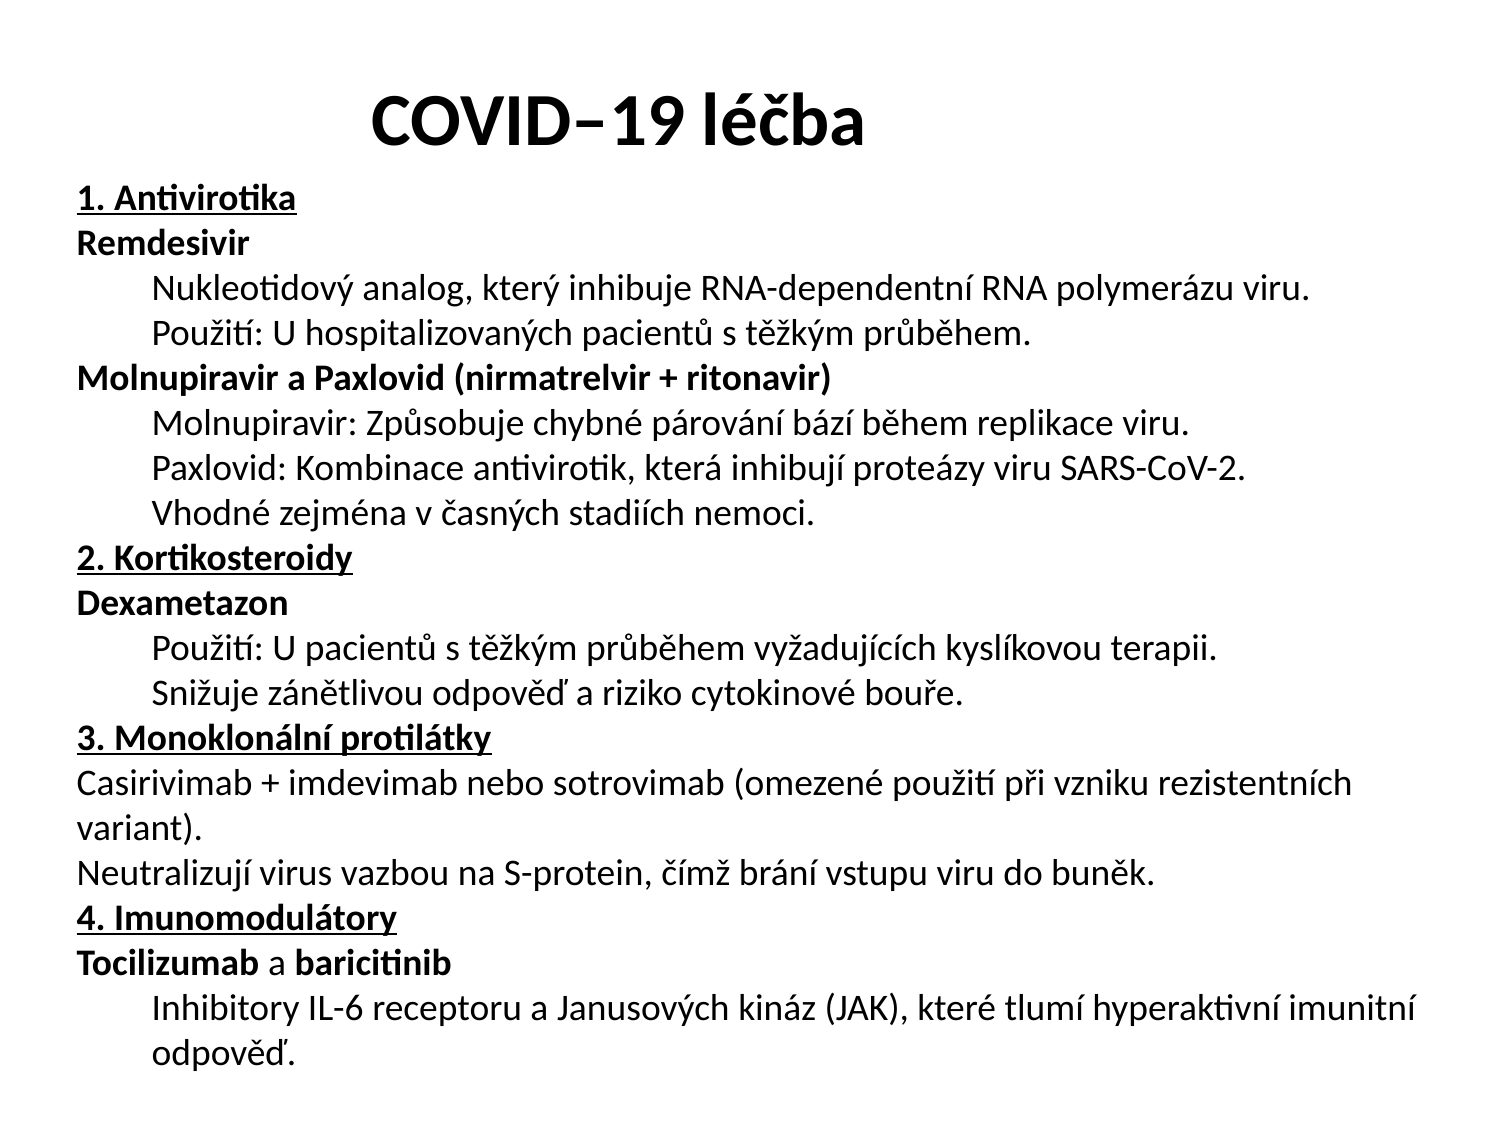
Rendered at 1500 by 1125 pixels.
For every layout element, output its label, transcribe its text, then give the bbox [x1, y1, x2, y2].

title COVID–19 léčba [61, 70, 1178, 161]
list 1. Antivirotika Remdesivir Nukleotidový analog, který inhibuje RNA-dependentní RNA polymerázu viru. Použití: U hospitalizovaných pacientů s těžkým průběhem. Molnupiravir a Paxlovid (nirmatrelvir + ritonavir) Molnupiravir: Způsobuje chybné párování bází během replikace viru. Paxlovid: Kombinace antivirotik, která inhibují proteázy viru SARS-CoV-2. Vhodné zejména v časných stadiích nemoci. 2. Kortikosteroidy Dexametazon Použití: U pacientů s těžkým průběhem vyžadujících kyslíkovou terapii. Snižuje zánětlivou odpověď a riziko cytokinové bouře. 3. Monoklonální protilátky Casirivimab + imdevimab nebo sotrovimab (omezené použití při vzniku rezistentních variant). Neutralizují virus vazbou na S-protein, čímž brání vstupu viru do buněk. 4. Imunomodulátory Tocilizumab a baricitinib Inhibitory IL-6 receptoru a Janusových kináz (JAK), které tlumí hyperaktivní imunitní odpověď. [76, 172, 1471, 1125]
